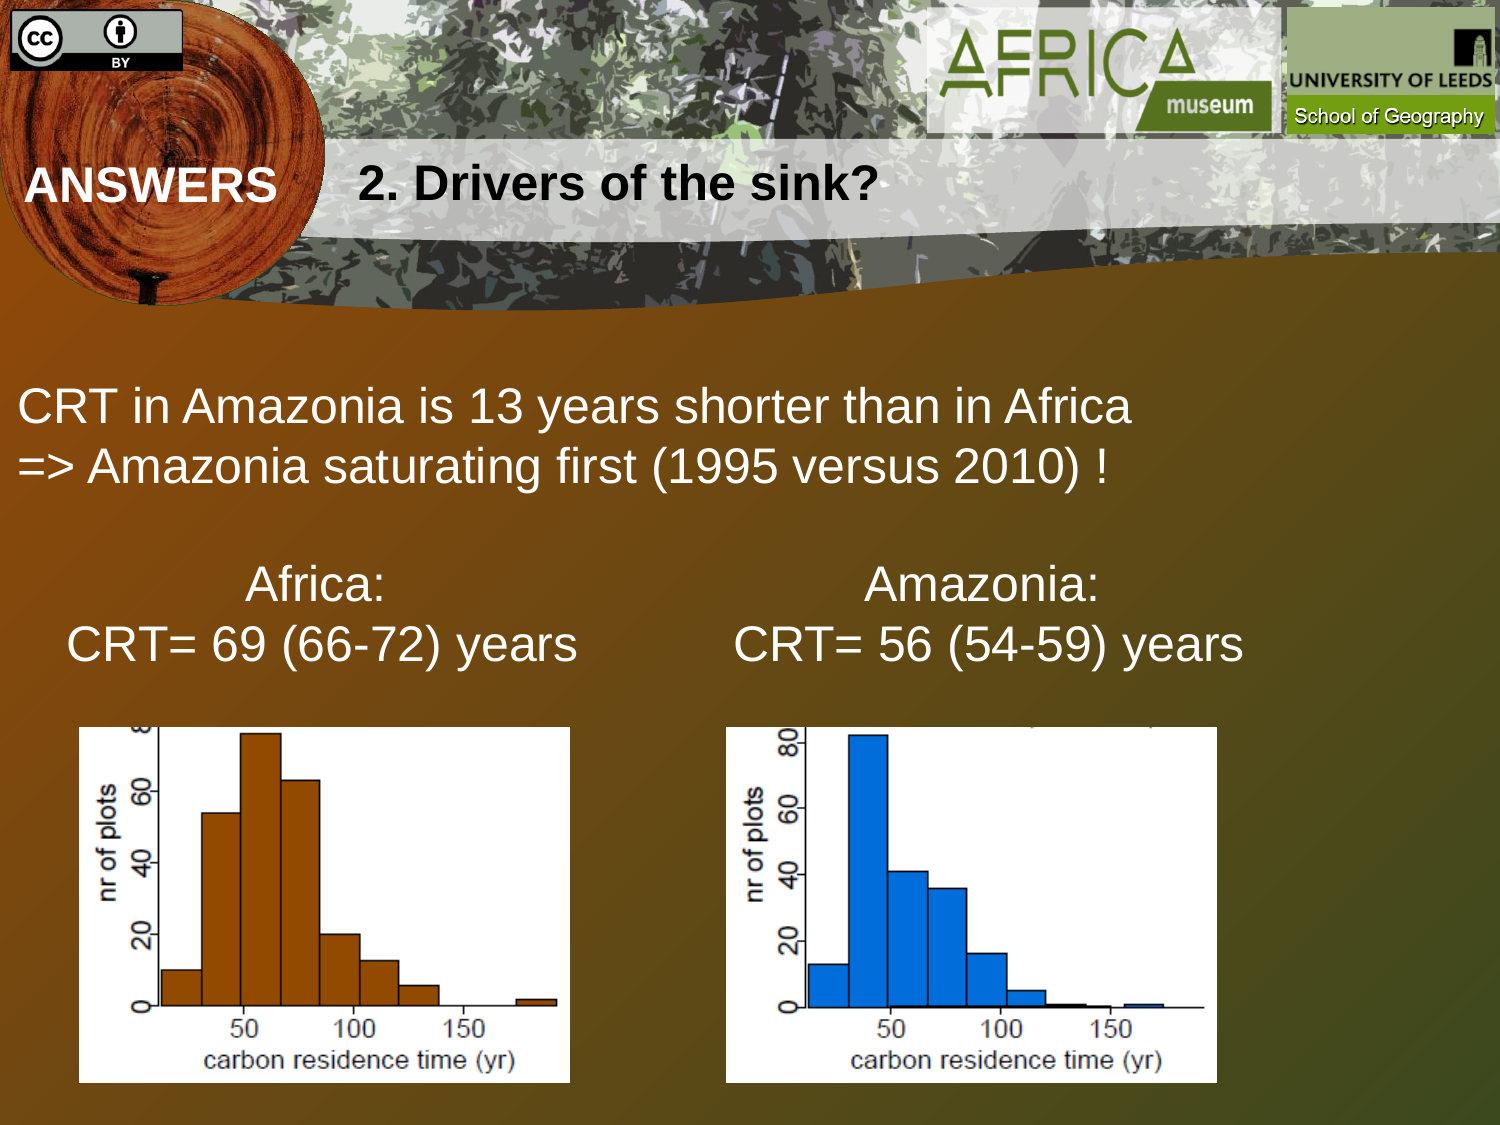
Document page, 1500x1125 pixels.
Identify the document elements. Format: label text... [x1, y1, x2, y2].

picture [0, 0, 1500, 315]
picture [726, 726, 1217, 1083]
text_box Amazonia: CRT= 56 (54-59) years [690, 549, 1288, 674]
text_box Africa: CRT= 69 (66-72) years [23, 549, 622, 674]
picture [79, 726, 570, 1083]
text_box CRT in Amazonia is 13 years shorter than in Africa => Amazonia saturating first (1995 versus 2010) ! [16, 314, 1490, 578]
